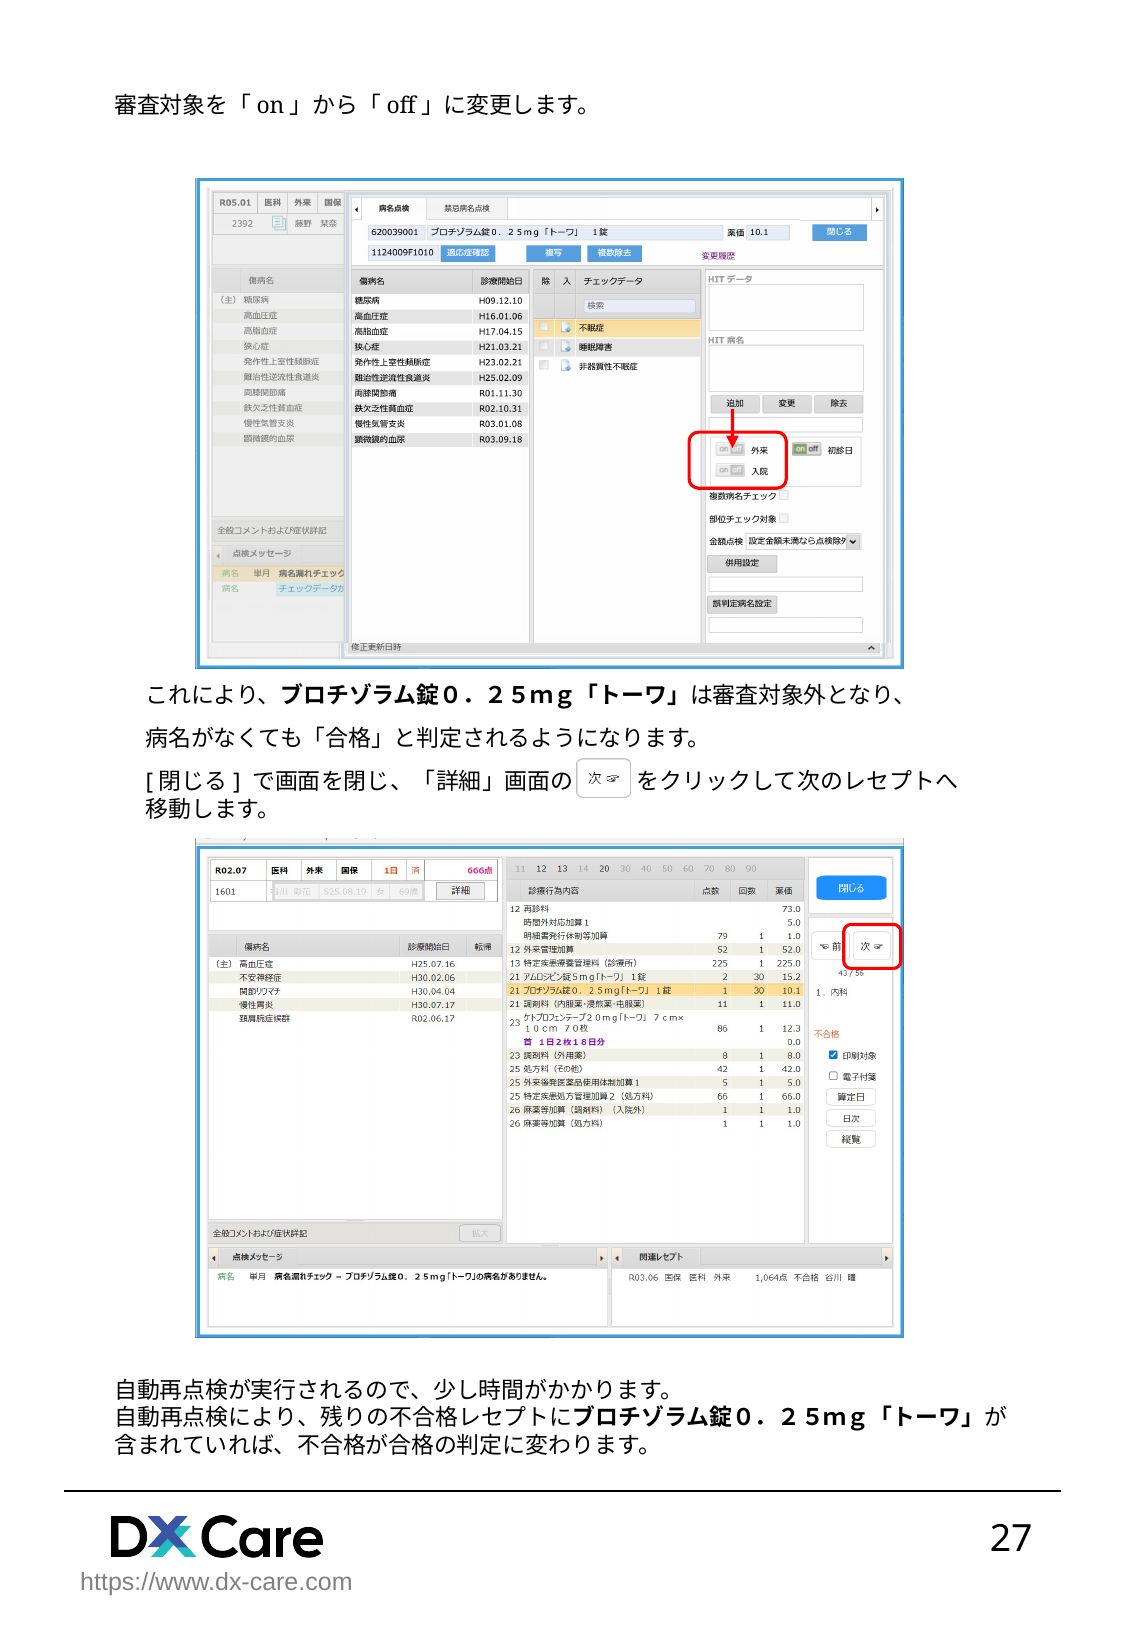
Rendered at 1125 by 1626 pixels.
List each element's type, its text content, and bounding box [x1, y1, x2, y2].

text_box 審査対象を「on」から「off」に変更します。 [99, 82, 1007, 153]
picture [353, 198, 800, 222]
text_box 自動再点検が実行されるので、少し時間がかかります。 自動再点検により、残りの不合格レセプトにブロチゾラム錠０．２５ｍｇ「トーワ」が含まれていれば、不合格が合格の判定に変わります。 [99, 1367, 1032, 1493]
picture [111, 1515, 323, 1558]
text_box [194, 177, 905, 670]
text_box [50, 672, 1049, 946]
slide_number 28 [794, 1506, 1048, 1593]
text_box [194, 946, 905, 1339]
